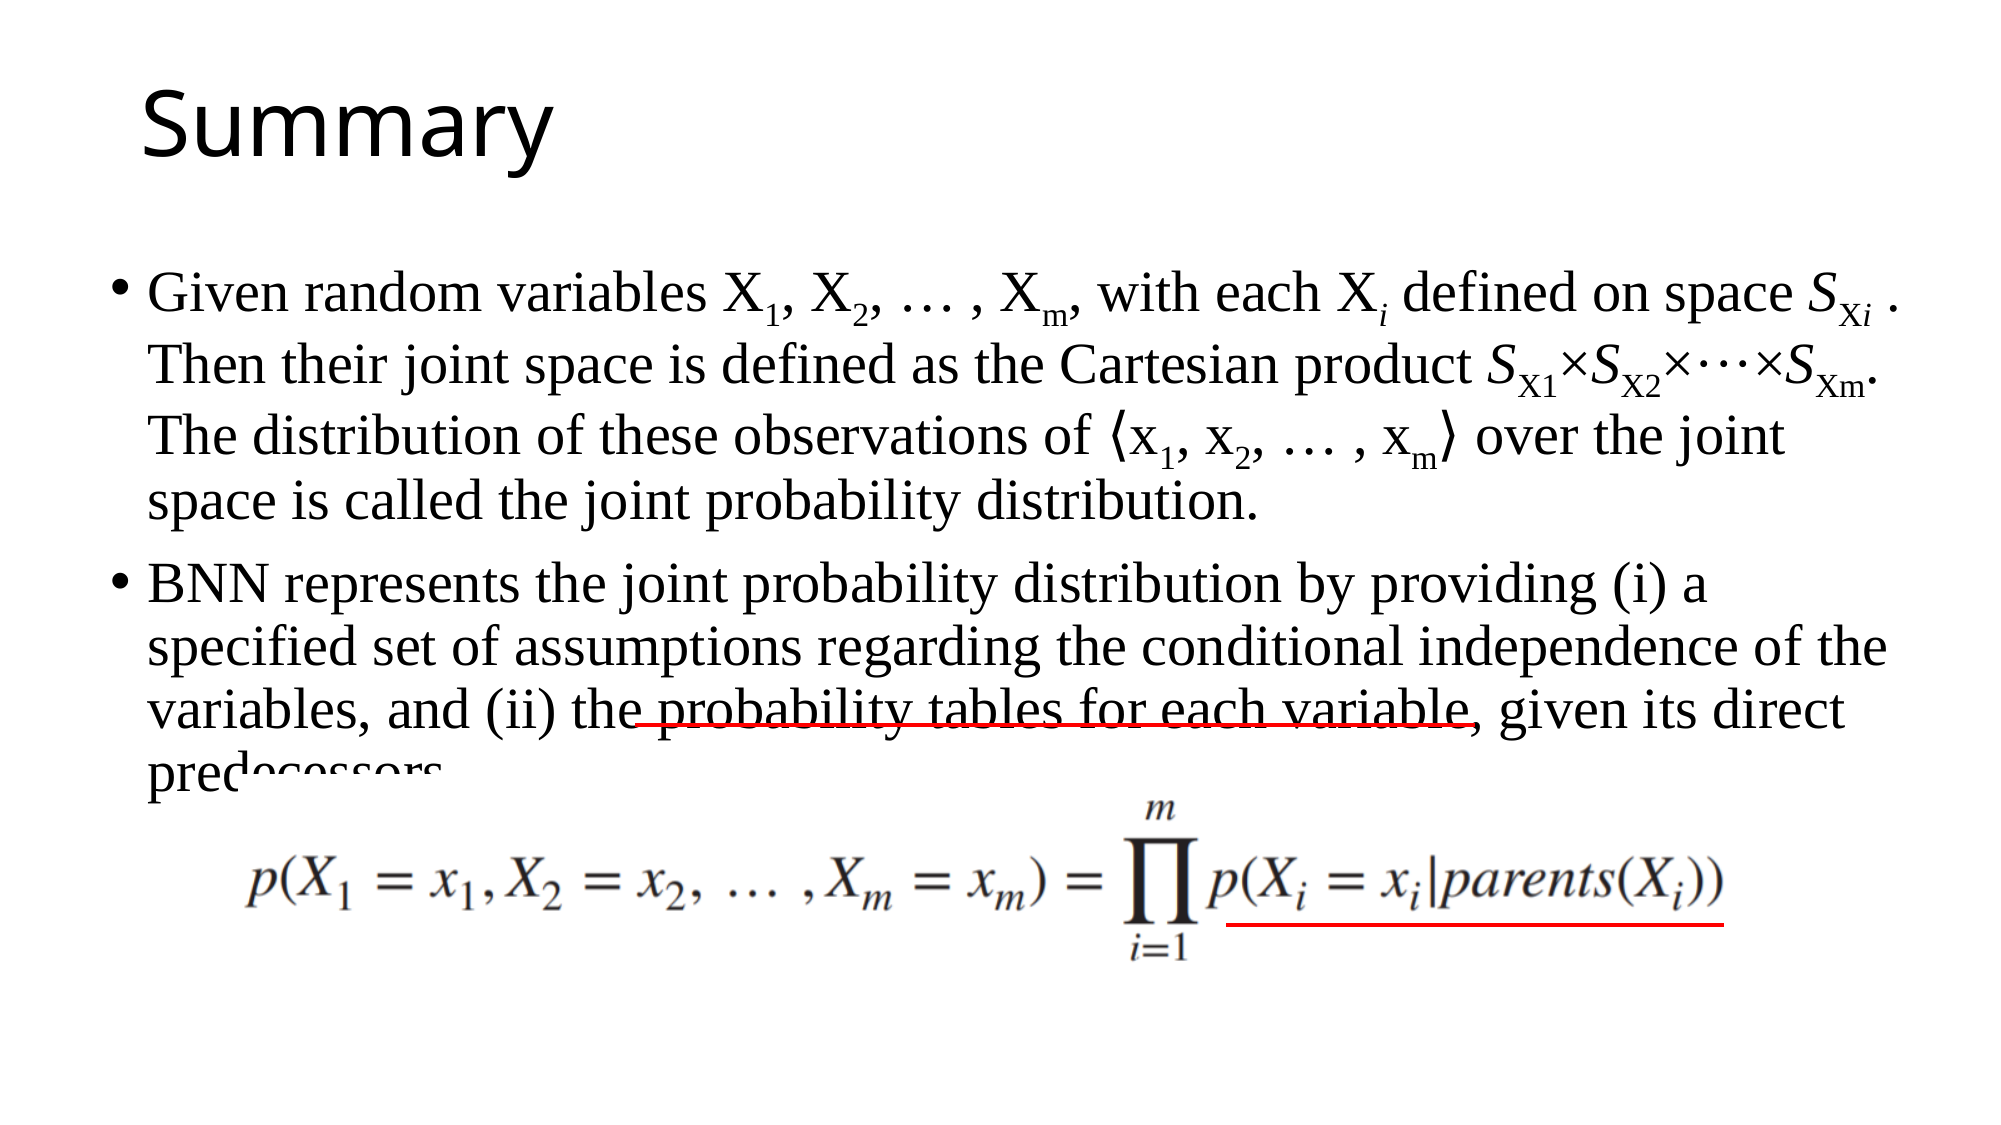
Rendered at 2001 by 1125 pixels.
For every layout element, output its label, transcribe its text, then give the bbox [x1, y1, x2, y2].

picture [238, 774, 1725, 981]
title Summary [125, 59, 1863, 194]
list Given random variables X1, X2, … , Xm, with each Xi defined on space SXi . Then their joint space is defined as the Cartesian product SX1×SX2×···×SXm. The distribution of these observations of ⟨x1, x2, … , xm⟩ over the joint space is called the joint probability distribution. BNN represents the joint probability distribution by providing (i) a specified set of assumptions regarding the conditional independence of the variables, and (ii) the probability tables for each variable, given its direct predecessors. [95, 246, 1923, 961]
